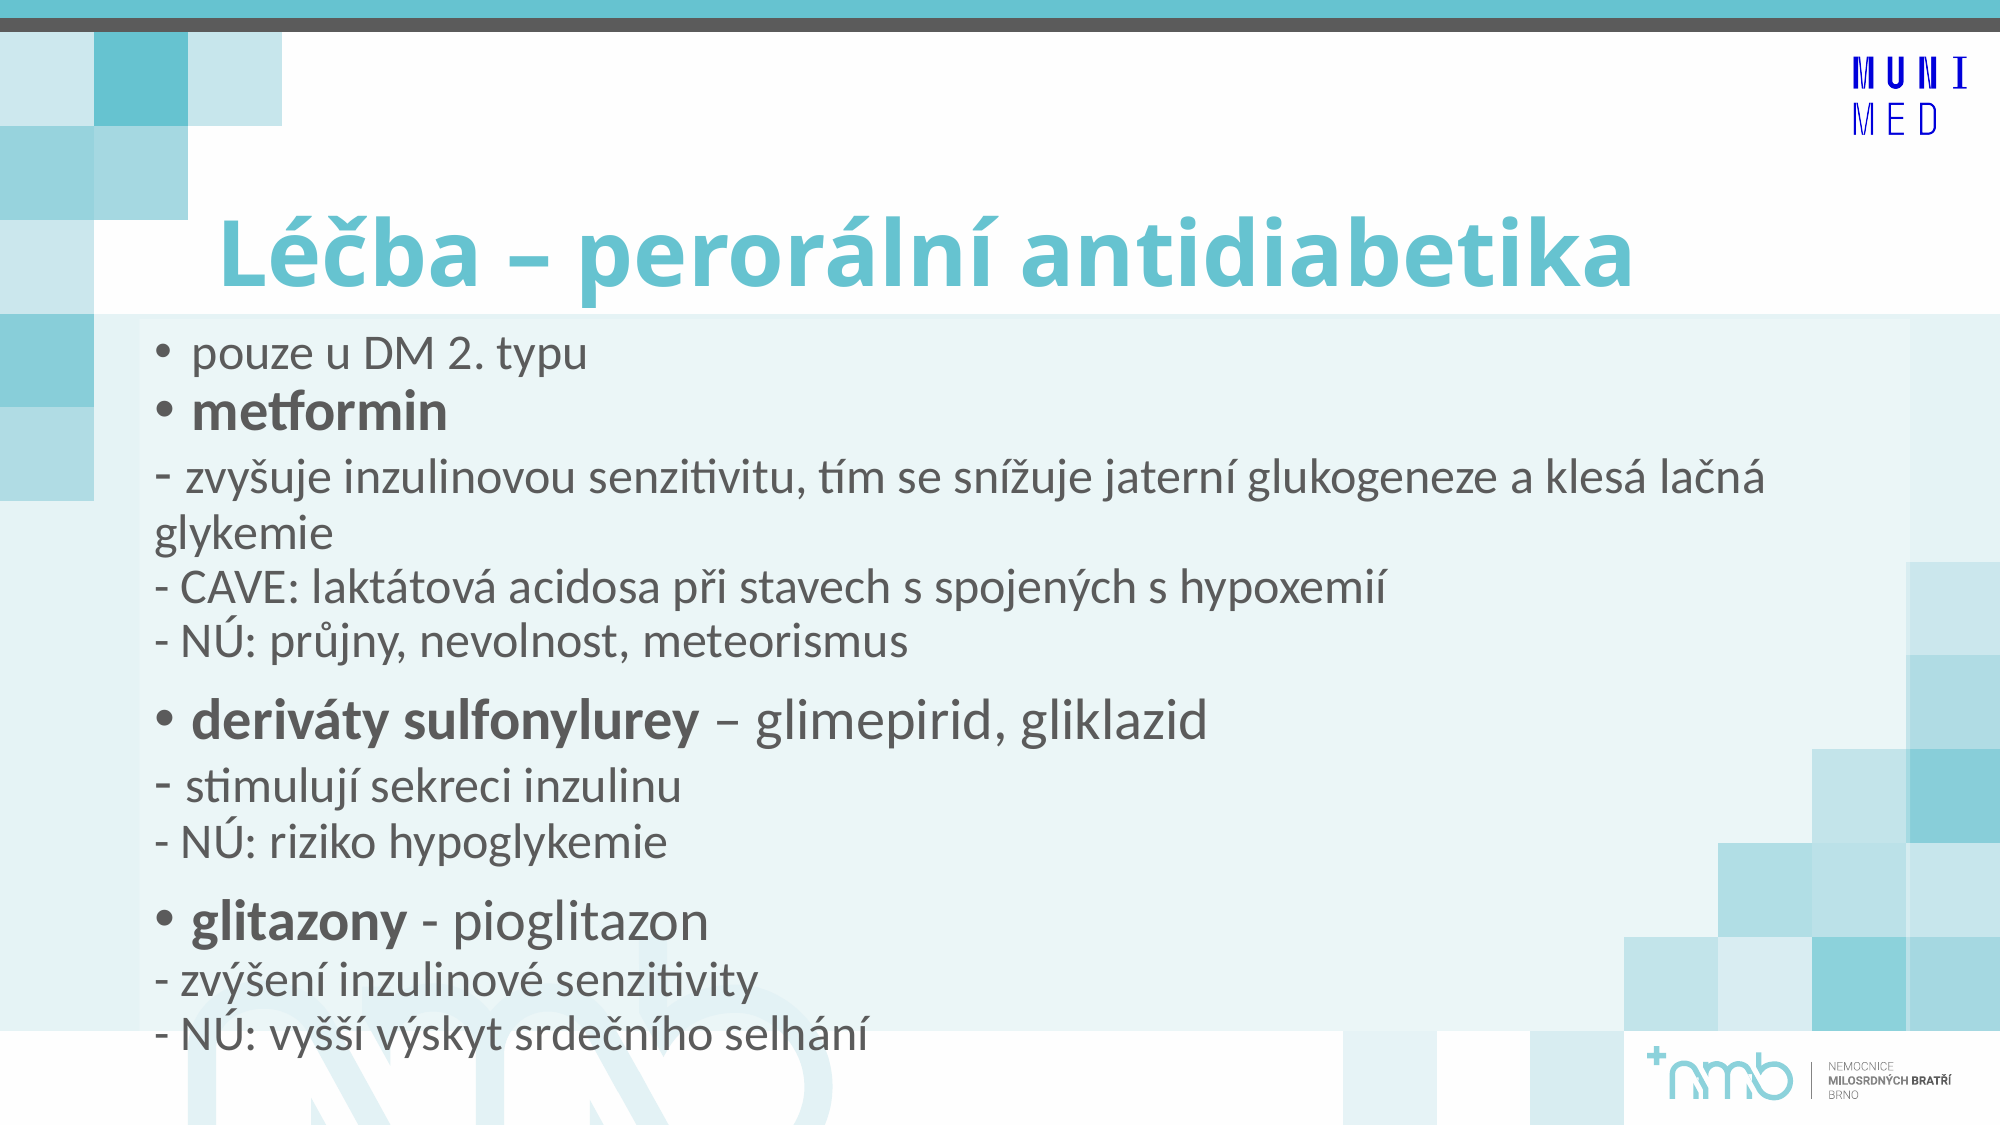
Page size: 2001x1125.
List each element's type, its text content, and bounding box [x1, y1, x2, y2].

title Léčba – perorální antidiabetika [201, 136, 1911, 314]
picture [1833, 36, 1987, 155]
list pouze u DM 2. typu metformin - zvyšuje inzulinovou senzitivitu, tím se snížuje jaterní glukogeneze a klesá lačná glykemie - CAVE: laktátová acidosa při stavech s spojených s hypoxemií - NÚ: průjny, nevolnost, meteorismus deriváty sulfonylurey – glimepirid, gliklazid - stimulují sekreci inzulinu - NÚ: riziko hypoglykemie glitazony - pioglitazon - zvýšení inzulinové senzitivity - NÚ: vyšší výskyt srdečního selhání [139, 319, 1911, 1125]
